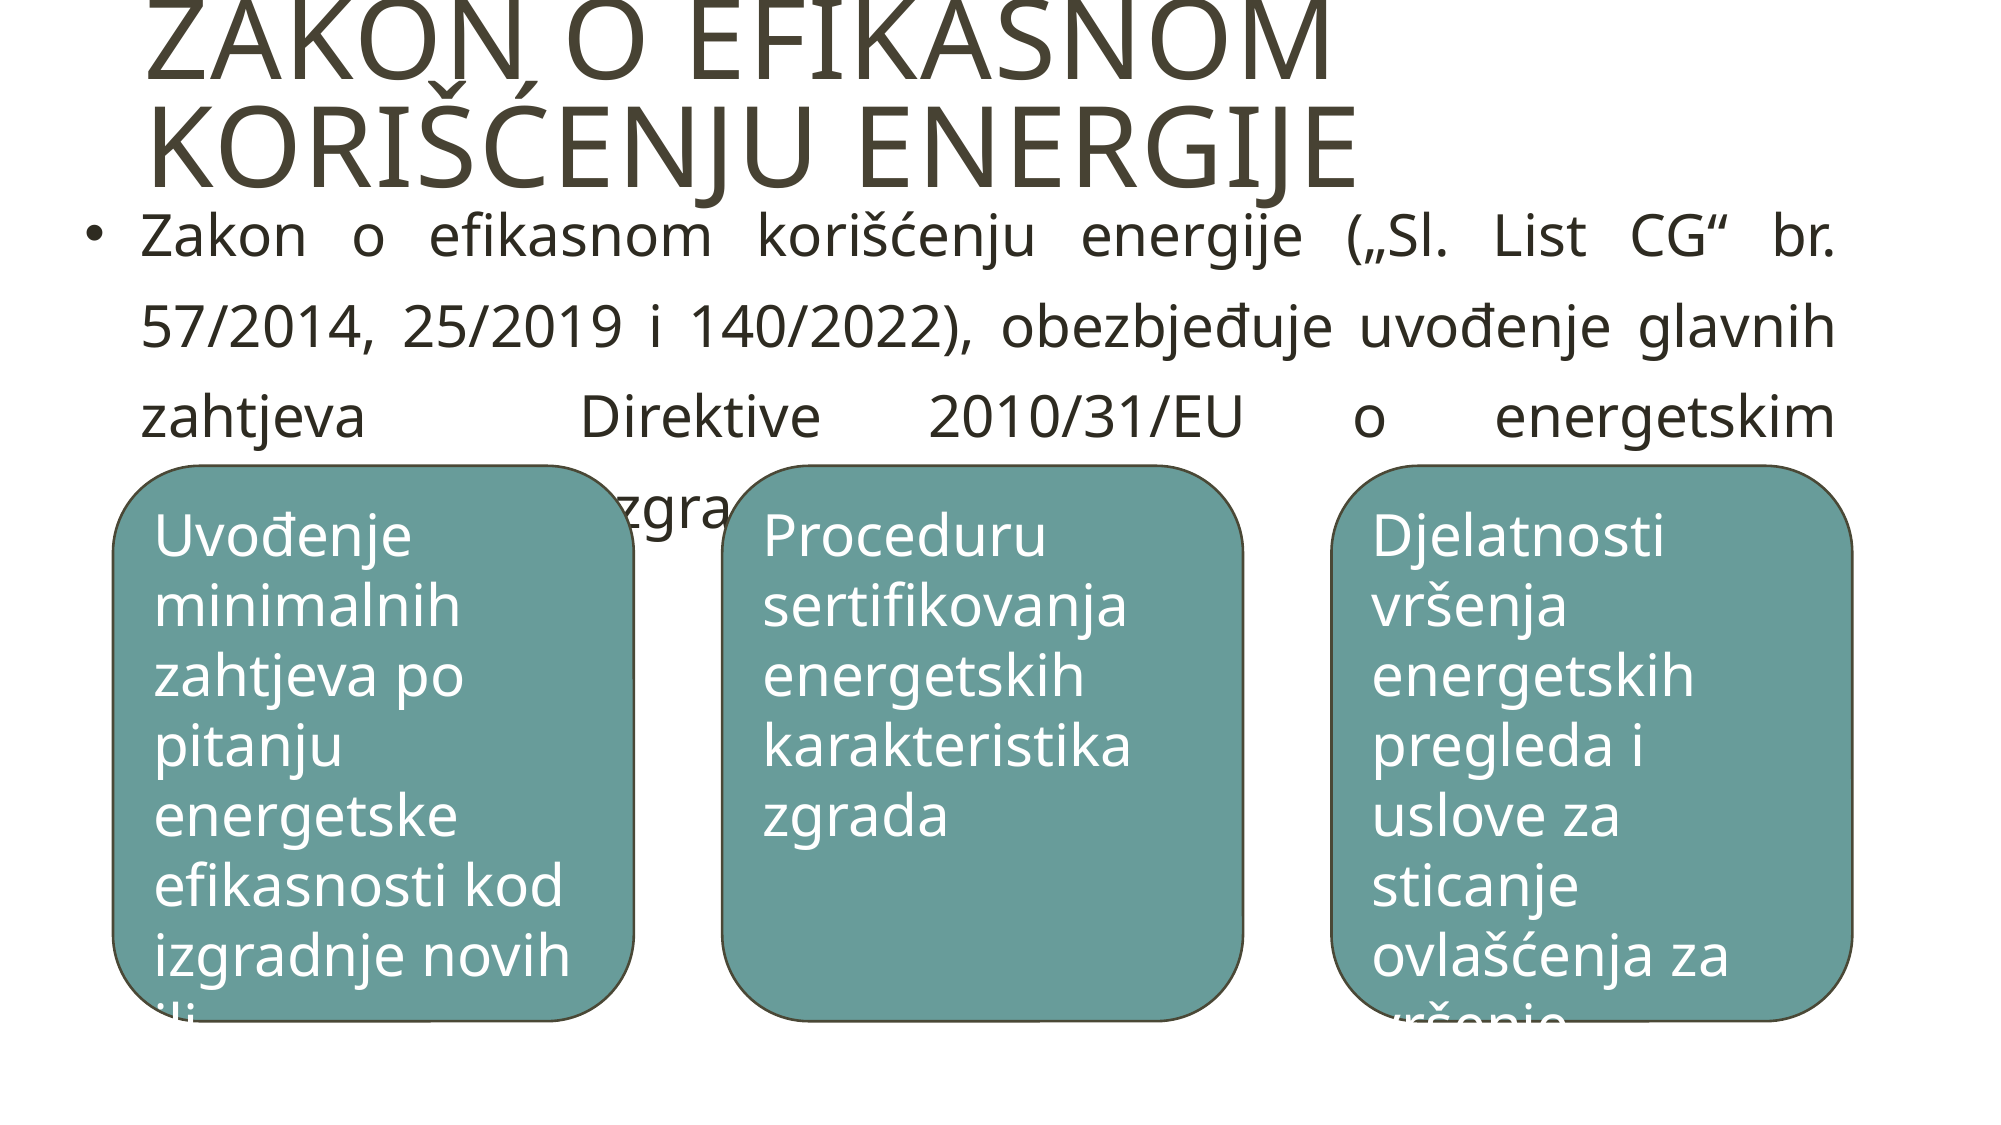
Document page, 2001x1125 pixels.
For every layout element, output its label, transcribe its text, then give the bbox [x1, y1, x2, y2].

text_box Zakon o efikasnom korišćenju energije („Sl. List CG“ br. 57/2014, 25/2019 i 140/2022), obezbjeđuje uvođenje glavnih zahtjeva Direktive 2010/31/EU o energetskim karakteristikama zgrada [69, 169, 1853, 548]
title Zakon o efikasnom korišćenju energije [129, 0, 1754, 169]
text_box Djelatnosti vršenja energetskih pregleda i uslove za sticanje ovlašćenja za vršenje energetskih pregleda [1330, 464, 1854, 1023]
text_box Proceduru sertifikovanja energetskih karakteristika zgrada [720, 464, 1245, 1023]
text_box Uvođenje minimalnih zahtjeva po pitanju energetske efikasnosti kod izgradnje novih ili rekonstrukcije postojećih zgrada [111, 464, 636, 1023]
